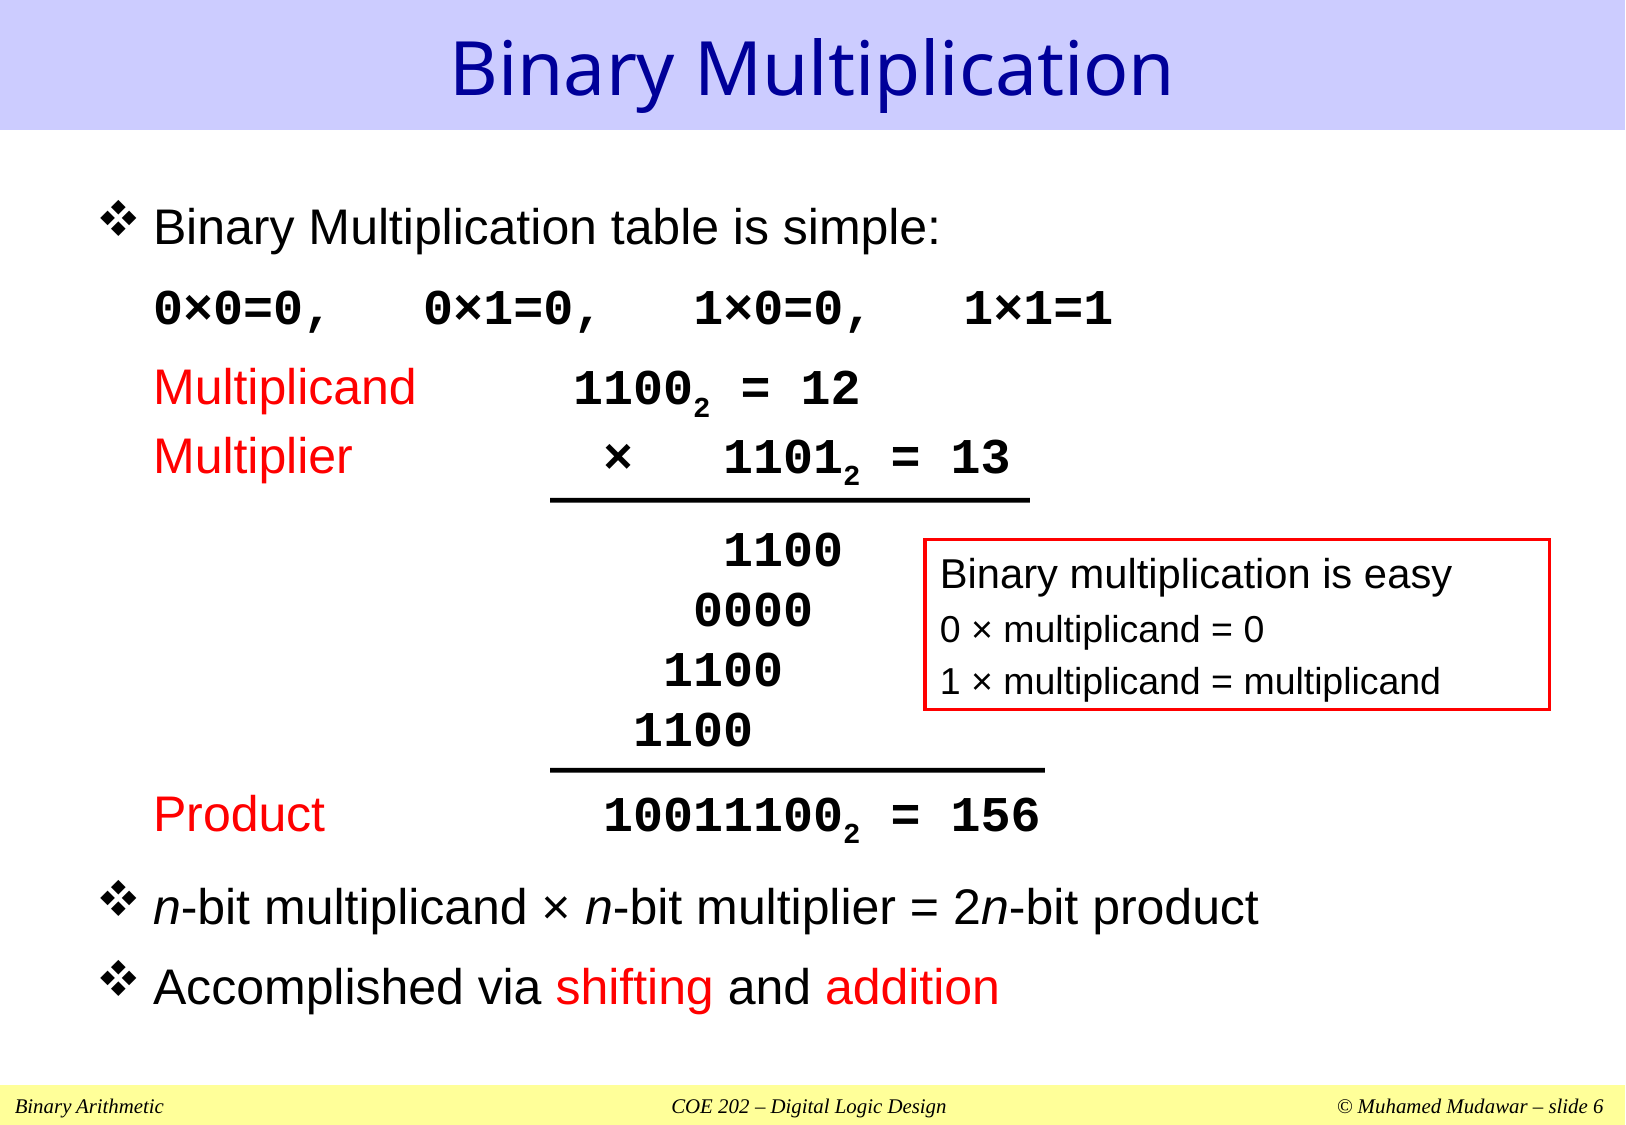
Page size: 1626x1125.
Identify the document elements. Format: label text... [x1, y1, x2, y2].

text_box Binary multiplication is easy 0 × multiplicand = 0 1 × multiplicand = multiplicand [925, 539, 1550, 710]
title Binary Multiplication [0, 0, 1625, 130]
list Binary Multiplication table is simple: 0×0=0, 0×1=0, 1×0=0, 1×1=1 Multiplicand 11002 = 12 Multiplier × 11012 = 13 1100 0000 1100 1100 Product 100111002 = 156 n-bit multiplicand × n-bit multiplier = 2n-bit product Accomplished via shifting and addition [81, 187, 1544, 1032]
